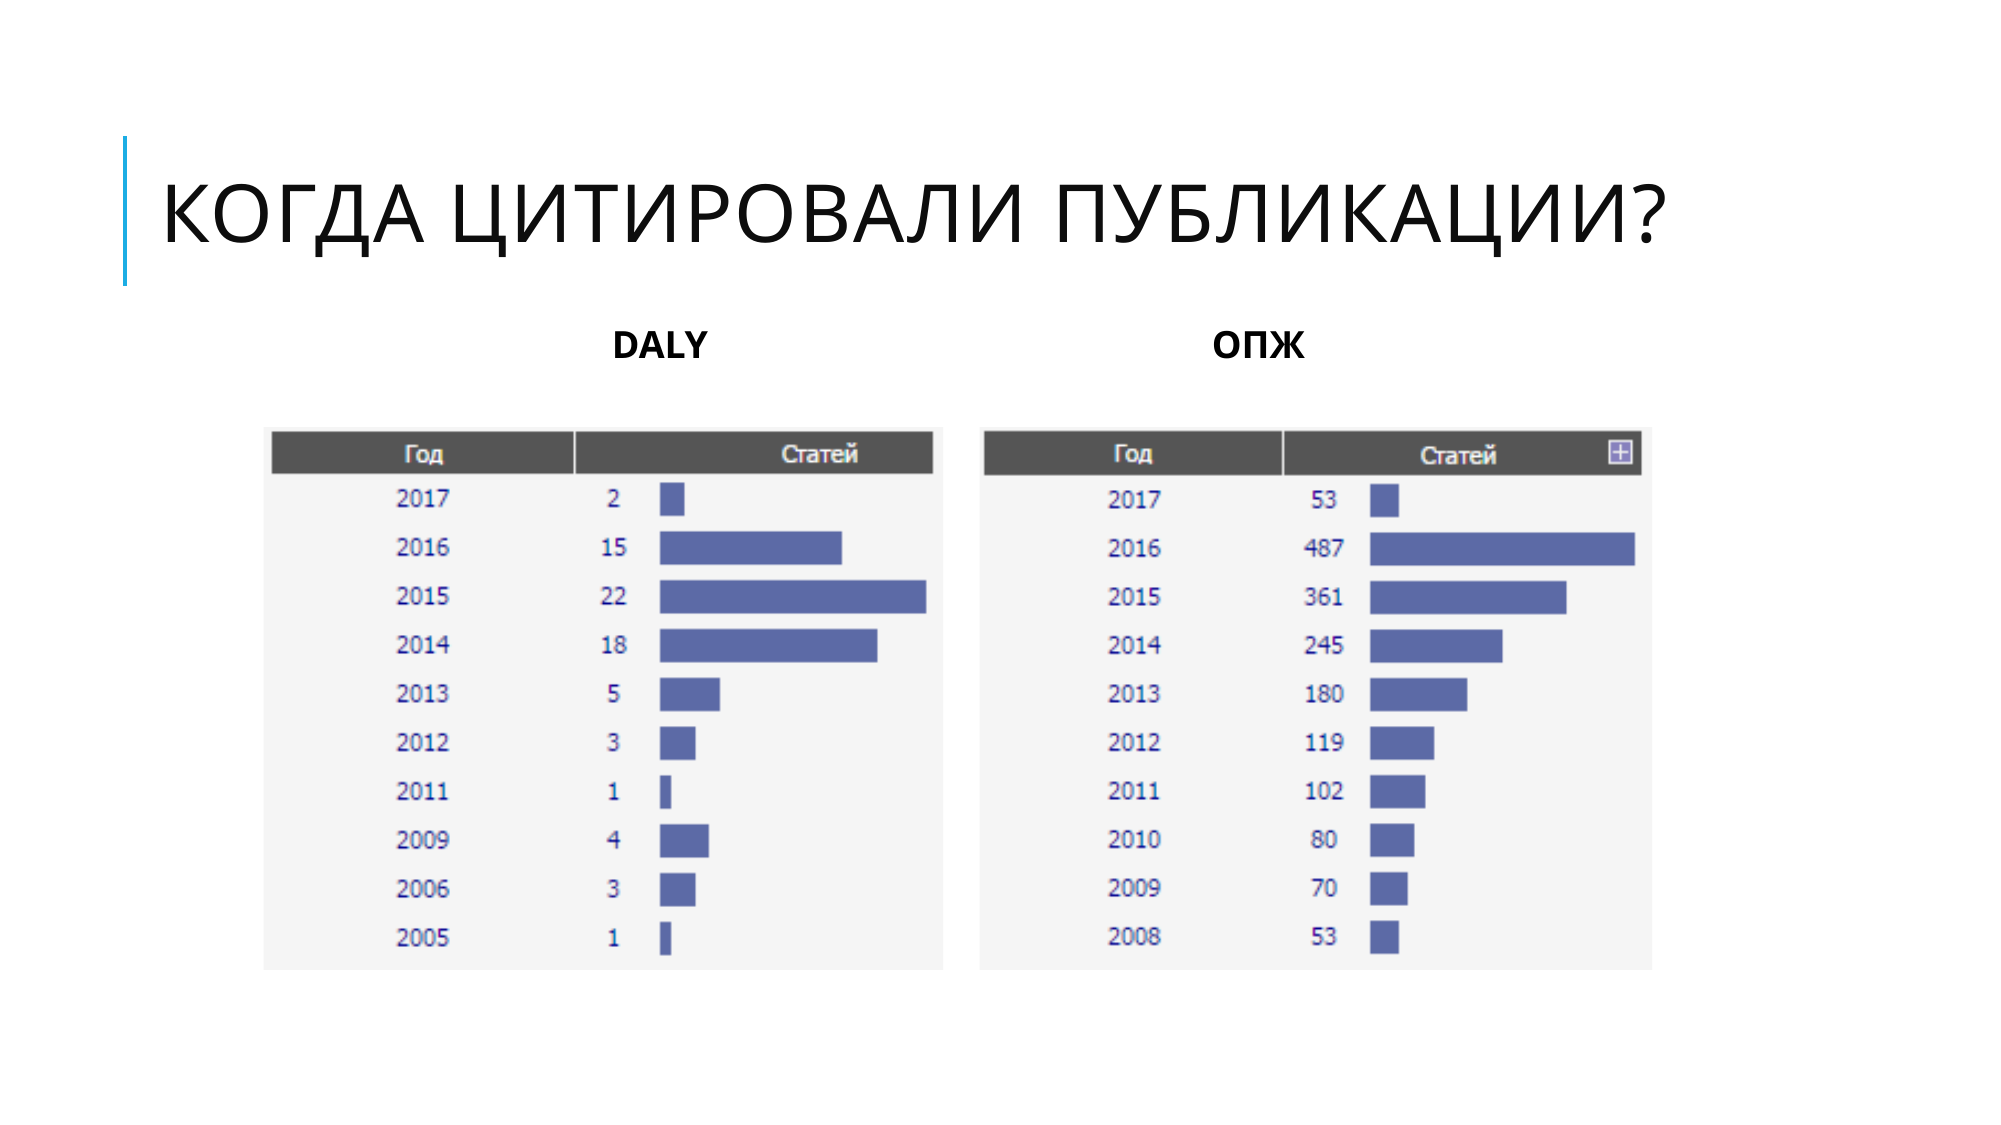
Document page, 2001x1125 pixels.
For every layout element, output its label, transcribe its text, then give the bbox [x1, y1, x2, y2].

title Когда цитировали публикации? [145, 151, 1741, 287]
picture [979, 427, 1653, 970]
picture [263, 427, 944, 970]
text_box DALY ОПЖ [597, 313, 1320, 374]
